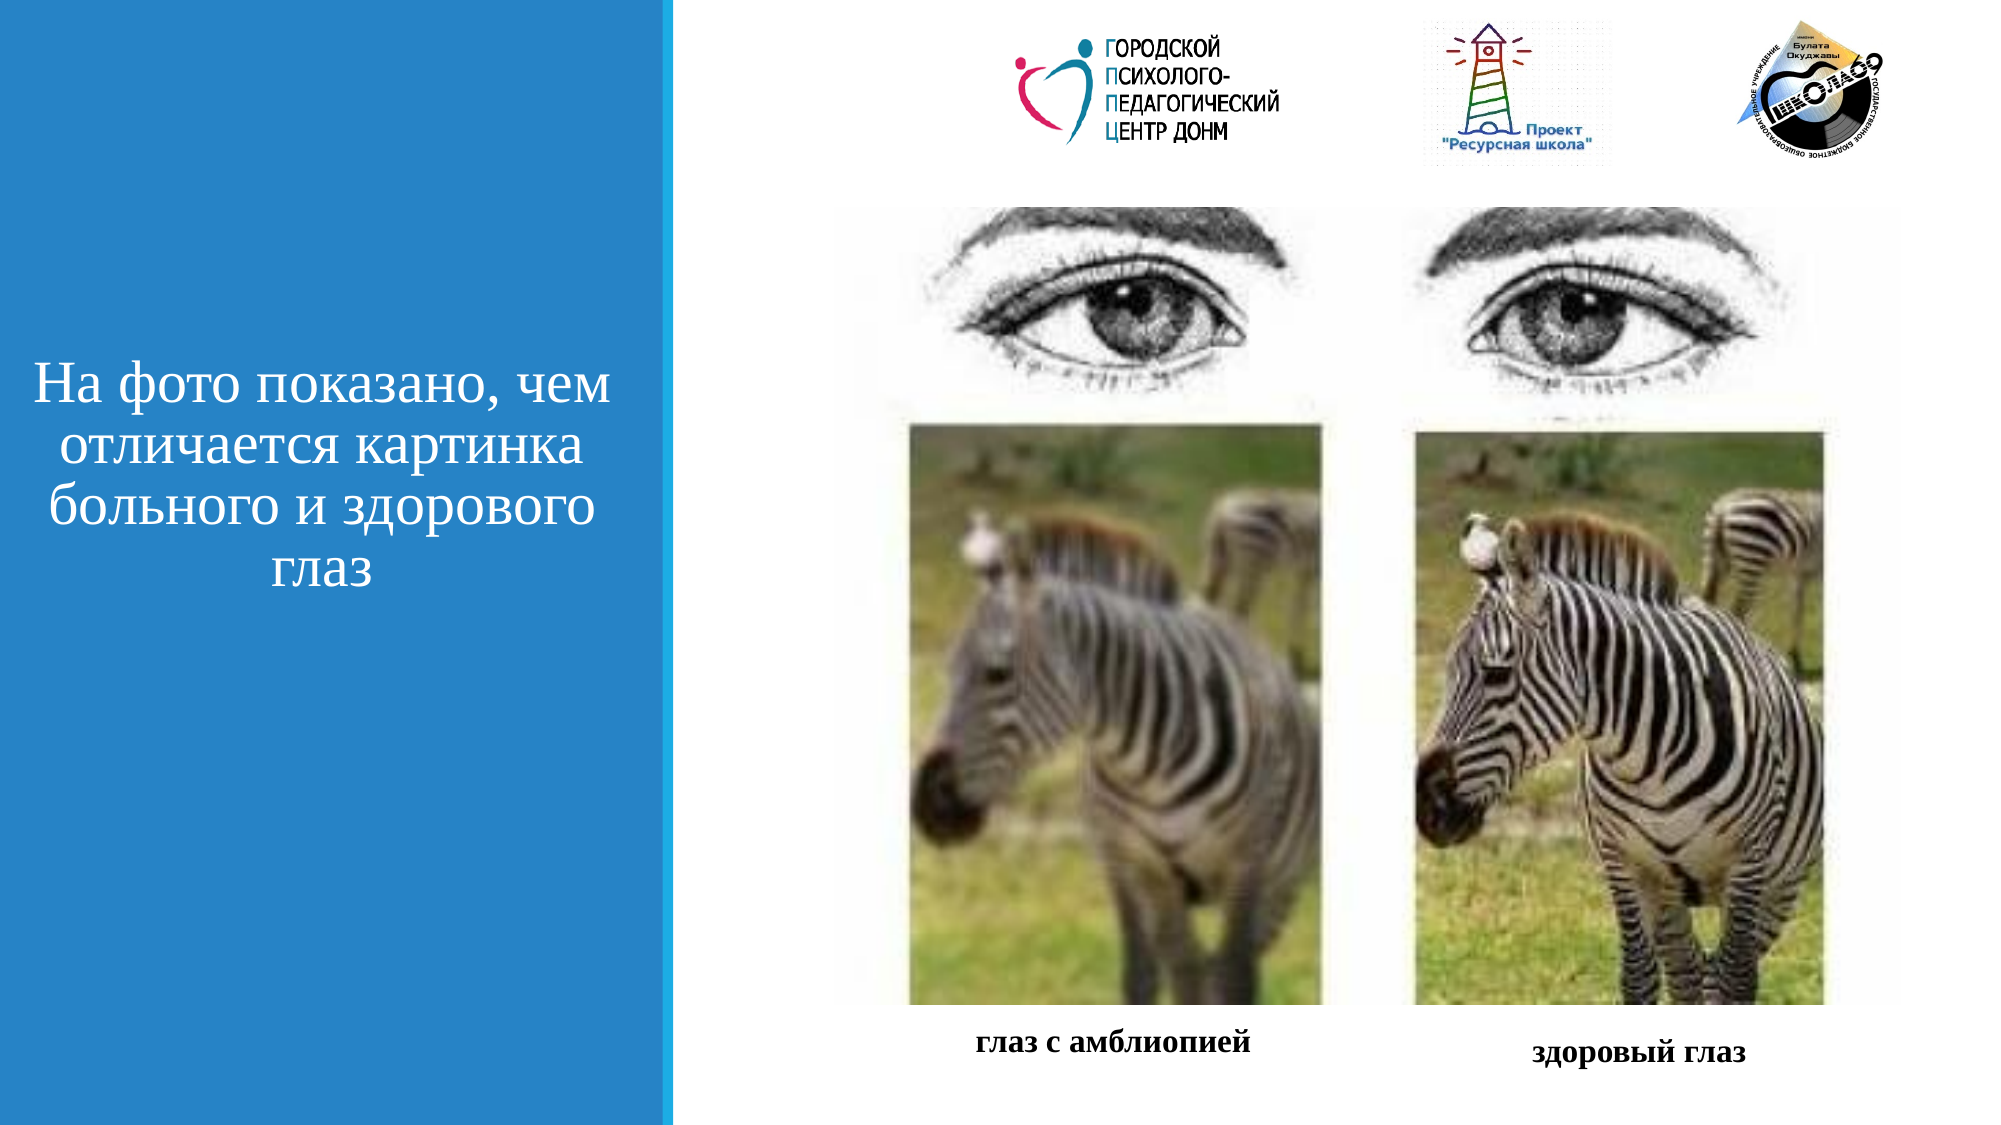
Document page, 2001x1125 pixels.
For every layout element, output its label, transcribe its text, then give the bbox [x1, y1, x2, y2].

picture [990, 18, 1304, 162]
picture [833, 207, 1902, 1005]
picture [1423, 18, 1613, 166]
text_box глаз с амблиопией [960, 1013, 1287, 1079]
text_box здоровый глаз [1517, 1013, 1789, 1079]
picture [1732, 6, 1902, 173]
title На фото показано, чем отличается картинка больного и здорового глаз [0, 343, 646, 606]
